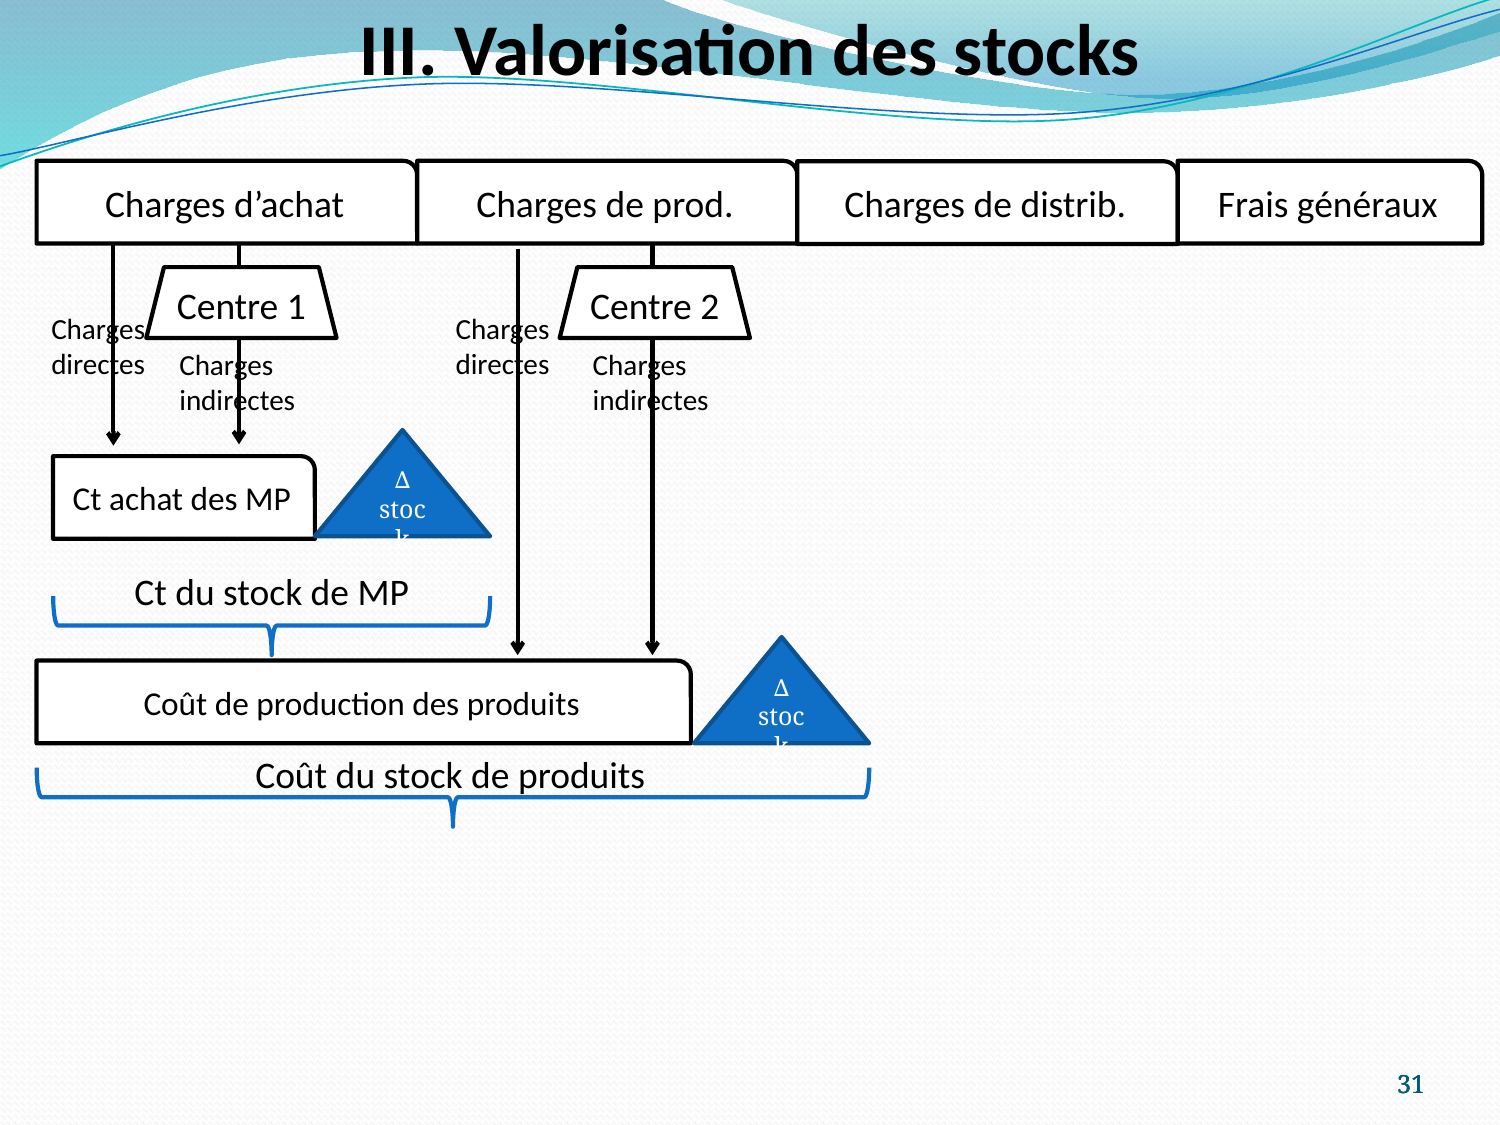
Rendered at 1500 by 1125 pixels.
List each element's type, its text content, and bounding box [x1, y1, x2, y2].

text_box III. Valorisation des stocks [74, 0, 1425, 114]
text_box Charges directes [36, 302, 109, 388]
text_box Charges d’achat [34, 158, 415, 246]
text_box Ct du stock de MP [53, 560, 491, 596]
text_box ∆ stock [312, 427, 492, 539]
text_box Ct achat des MP [50, 454, 317, 541]
text_box Charges indirectes [578, 339, 648, 424]
text_box Charges de distrib. [795, 159, 1178, 247]
text_box Charges directes [118, 302, 191, 388]
text_box Centre 2 [557, 265, 648, 341]
text_box [51, 596, 493, 658]
text_box 31 [1299, 1042, 1425, 1103]
text_box Charges directes [522, 302, 578, 388]
text_box Centre 2 [657, 265, 752, 341]
text_box Charges indirectes [657, 339, 732, 424]
text_box Frais généraux [1175, 158, 1485, 246]
text_box Charges indirectes [164, 339, 234, 424]
text_box ∆ stock [692, 634, 872, 745]
text_box Charges directes [440, 302, 513, 388]
text_box Charges indirectes [244, 339, 319, 424]
text_box Coût du stock de produits [31, 744, 870, 804]
text_box Centre 1 [153, 265, 234, 339]
text_box Centre 1 [244, 265, 339, 341]
text_box [449, 804, 457, 829]
text_box Charges de prod. [415, 158, 795, 246]
text_box Coût de production des produits [34, 658, 693, 744]
